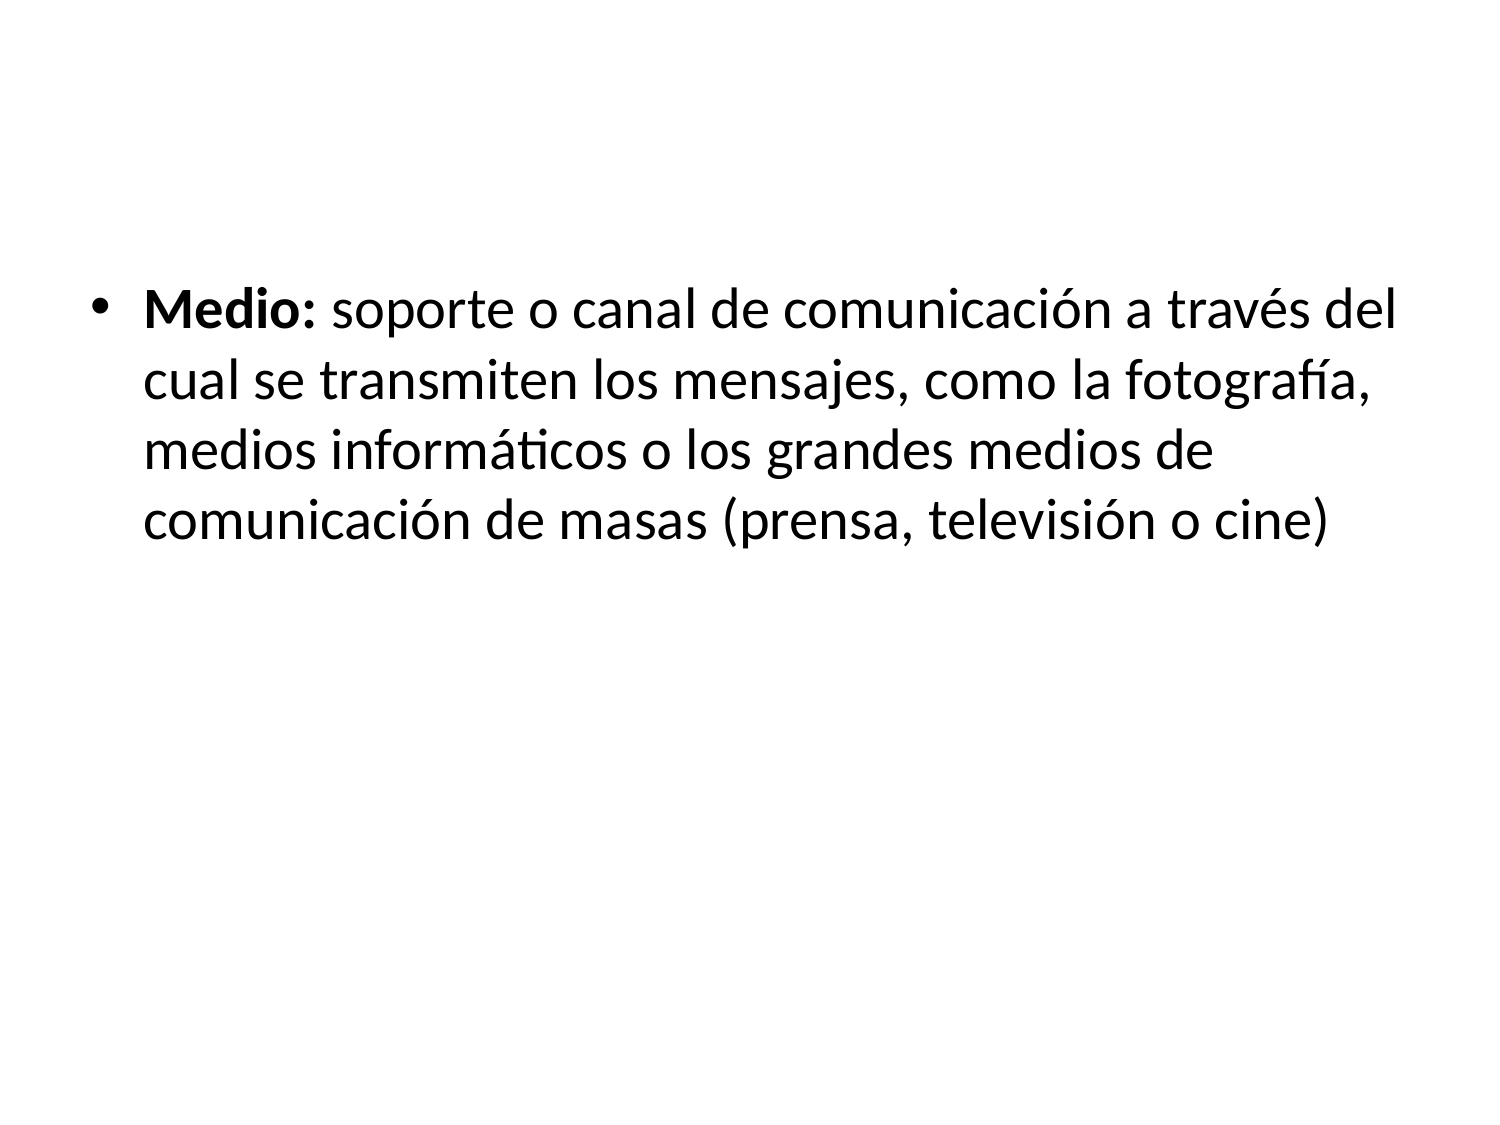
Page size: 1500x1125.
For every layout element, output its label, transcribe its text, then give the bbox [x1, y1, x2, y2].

list Medio: soporte o canal de comunicación a través del cual se transmiten los mensajes, como la fotografía, medios informáticos o los grandes medios de comunicación de masas (prensa, televisión o cine) [75, 262, 1425, 610]
